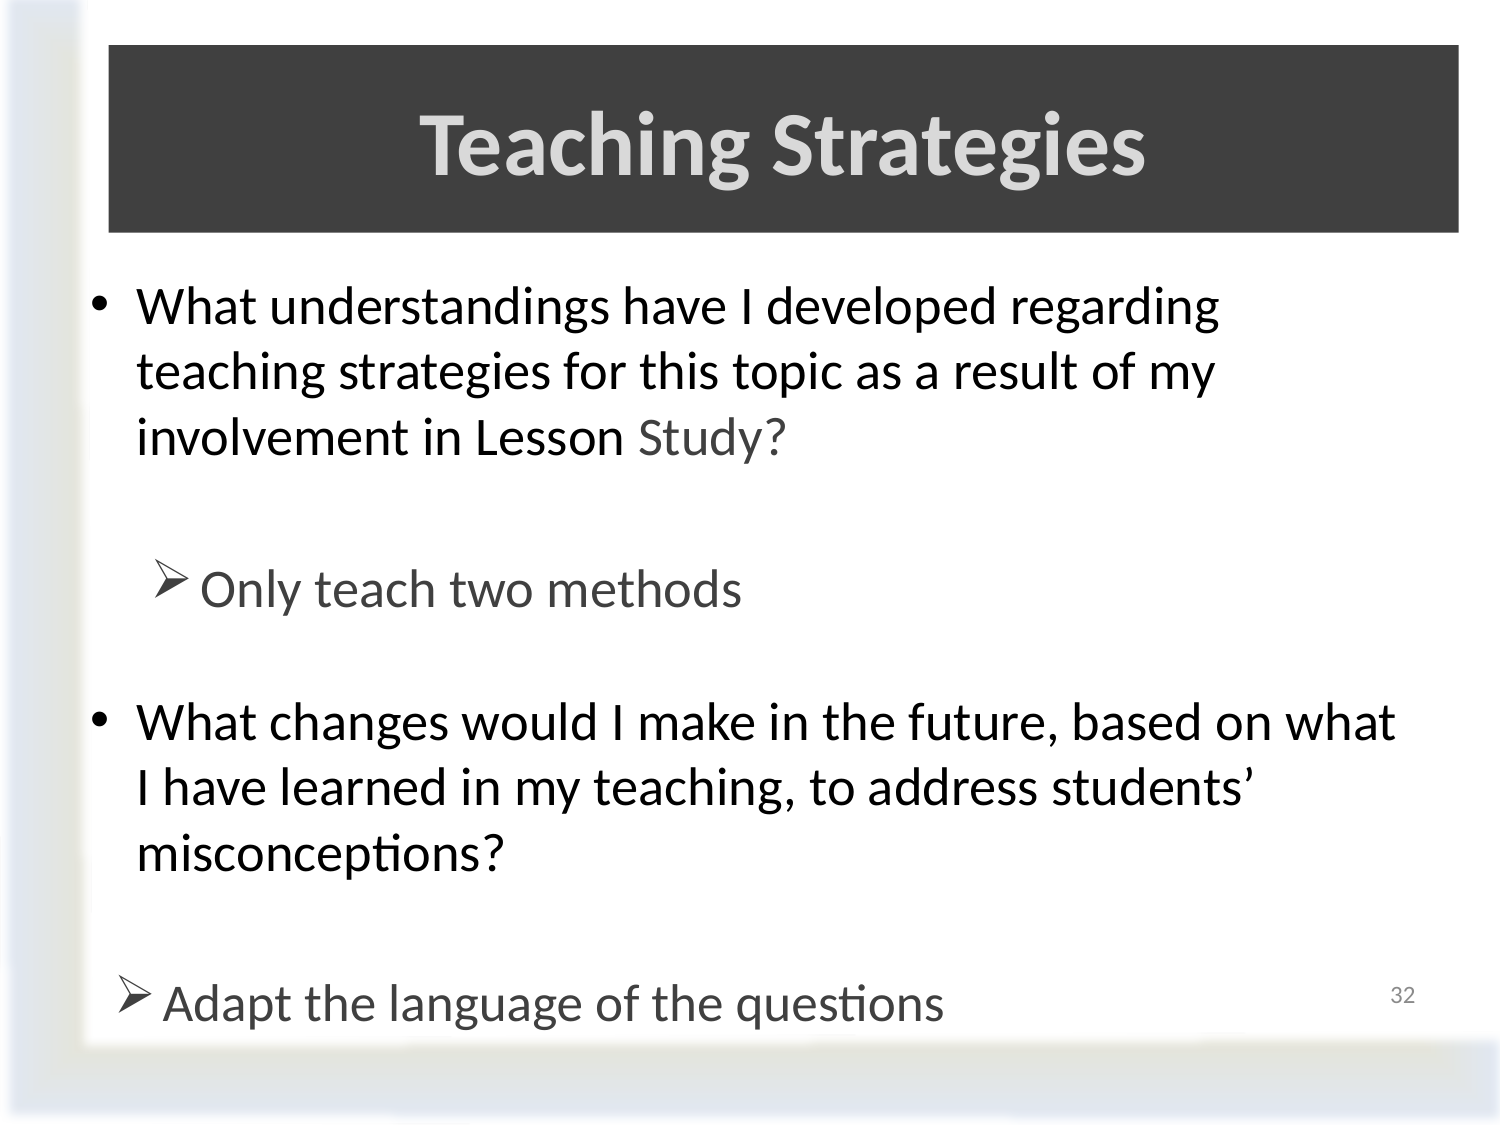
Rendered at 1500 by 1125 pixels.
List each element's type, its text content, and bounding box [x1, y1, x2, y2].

title Teaching Strategies [108, 45, 1459, 233]
list What understandings have I developed regarding teaching strategies for this topic as a result of my involvement in Lesson Study? Only teach two methods What changes would I make in the future, based on what I have learned in my teaching, to address students’ misconceptions? Adapt the language of the questions [75, 262, 1424, 1047]
slide_number 32 [1080, 964, 1431, 1024]
